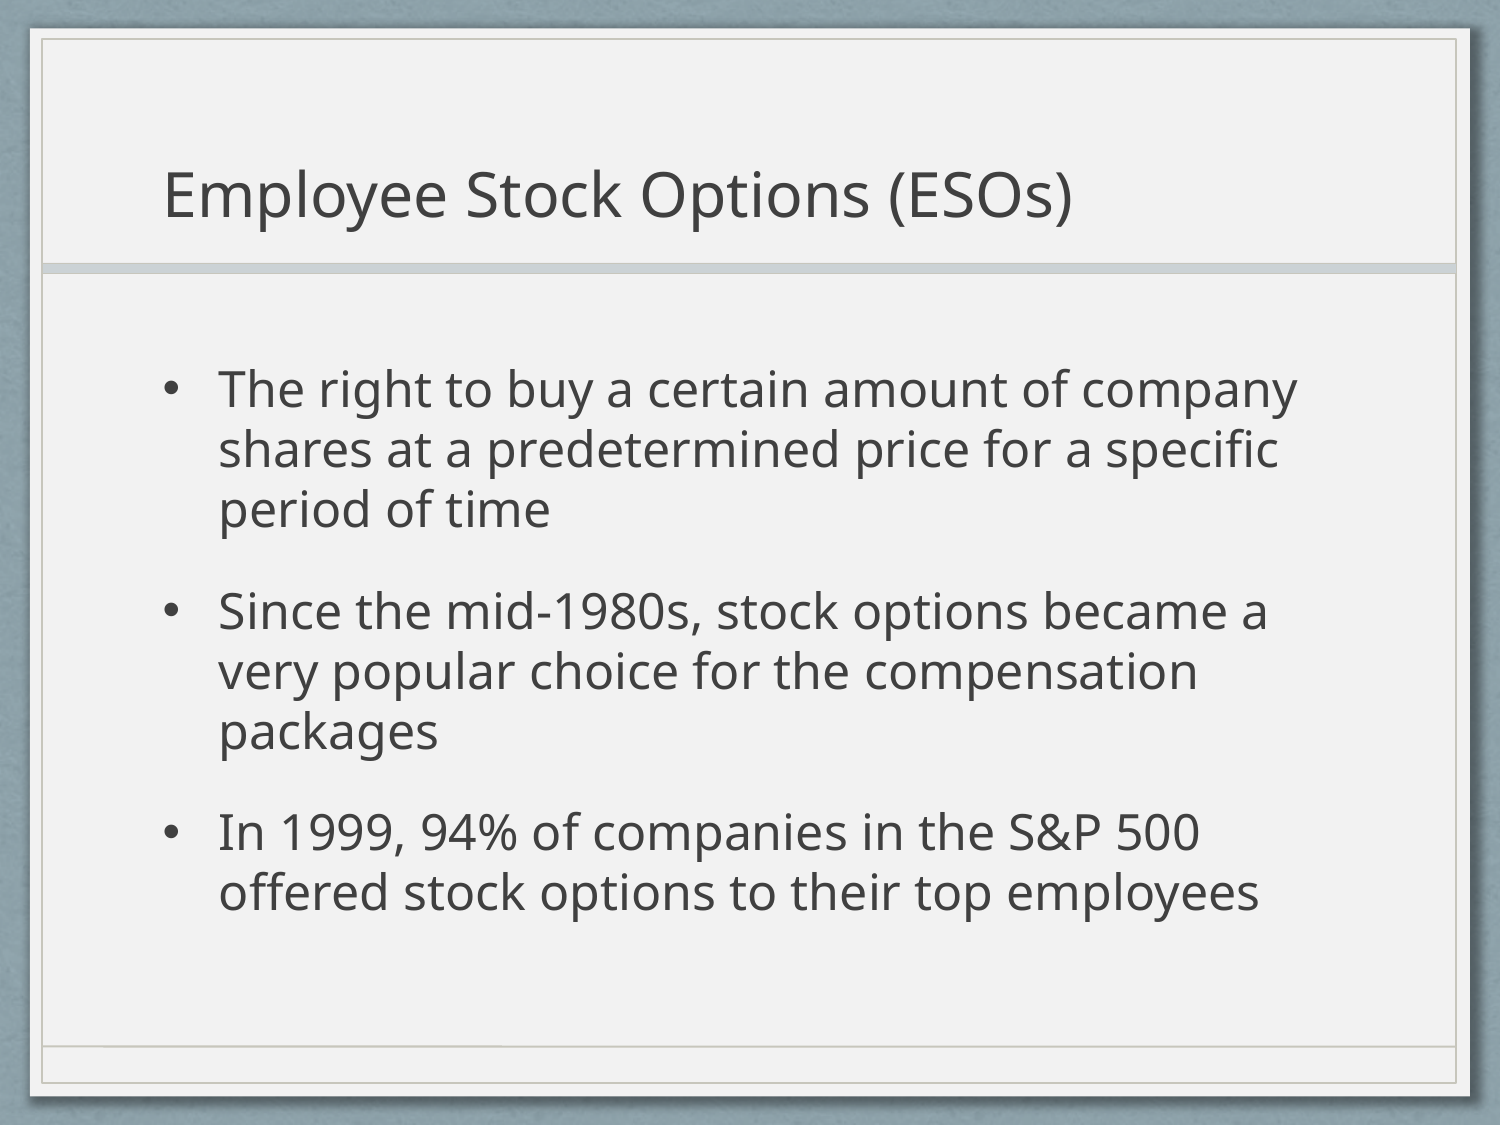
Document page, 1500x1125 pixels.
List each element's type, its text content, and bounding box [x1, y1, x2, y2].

list The right to buy a certain amount of company shares at a predetermined price for a specific period of time Since the mid-1980s, stock options became a very popular choice for the compensation packages In 1999, 94% of companies in the S&P 500 offered stock options to their top employees [147, 350, 1353, 995]
title Employee Stock Options (ESOs) [147, 124, 1353, 260]
